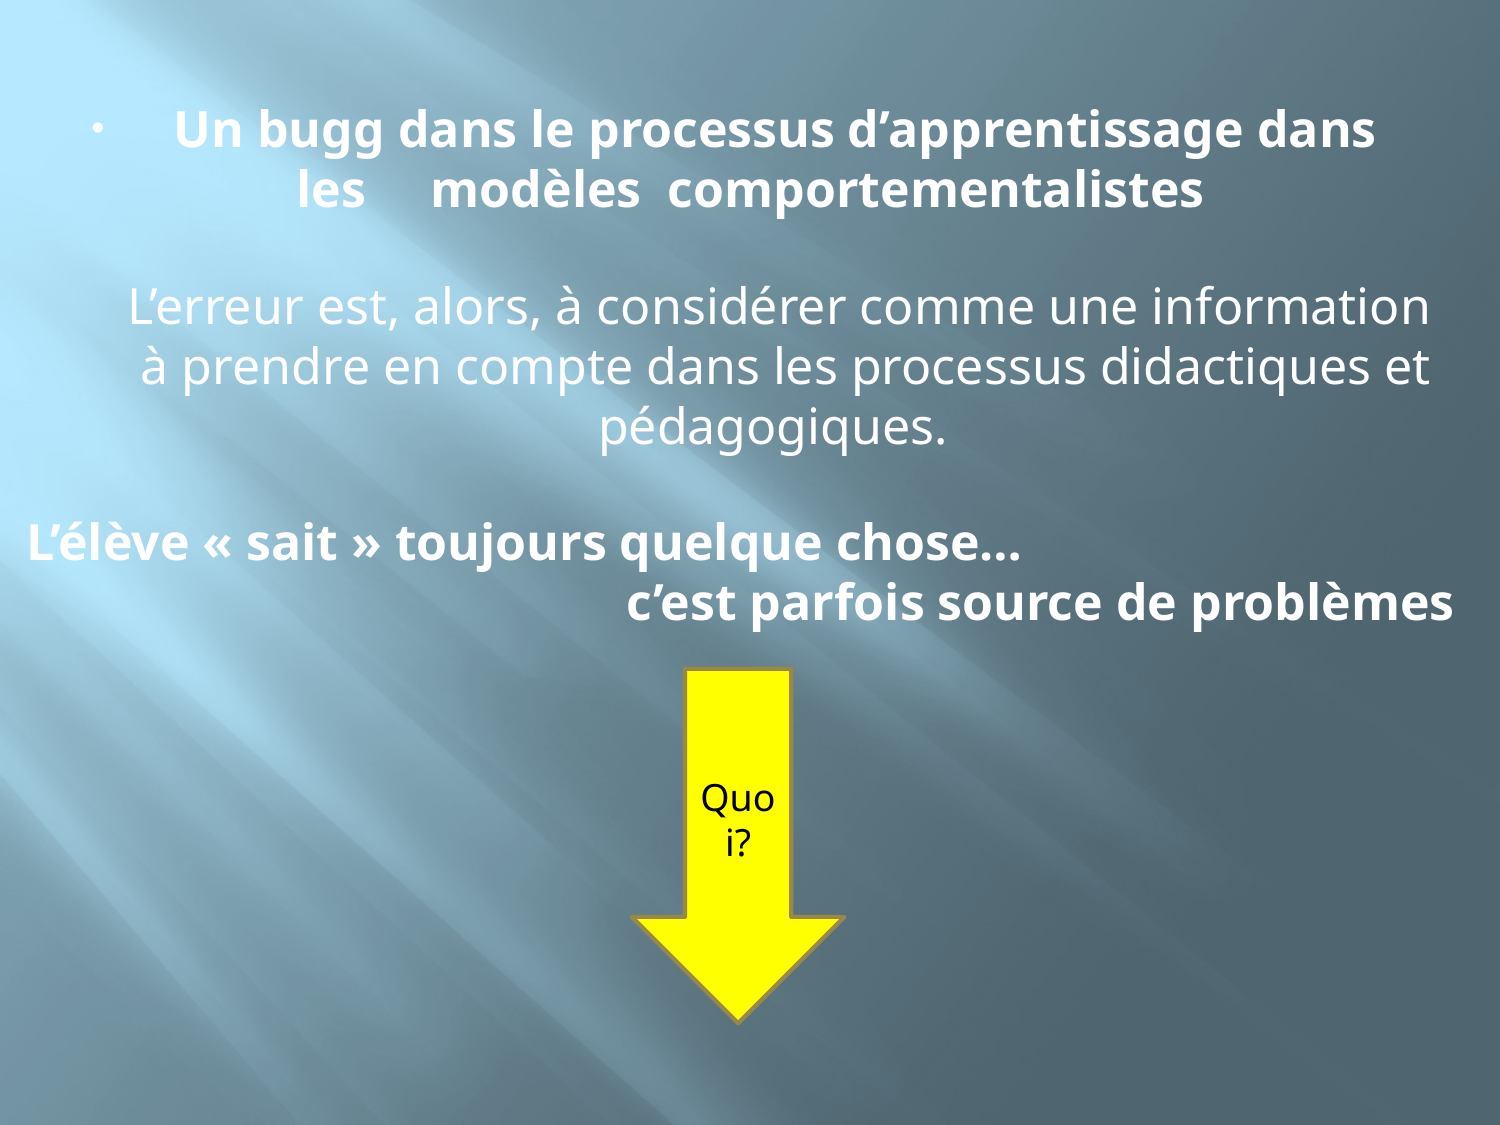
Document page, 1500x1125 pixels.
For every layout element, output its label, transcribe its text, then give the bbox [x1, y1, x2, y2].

text_box Un bugg dans le processus d’apprentissage dans les modèles comportementalistes [76, 89, 1425, 225]
text_box L’erreur est, alors, à considérer comme une information à prendre en compte dans les processus didactiques et pédagogiques. [88, 267, 1471, 462]
text_box Quoi? [629, 666, 847, 1026]
text_box L’élève « sait » toujours quelque chose… c’est parfois source de problèmes [11, 503, 1470, 639]
